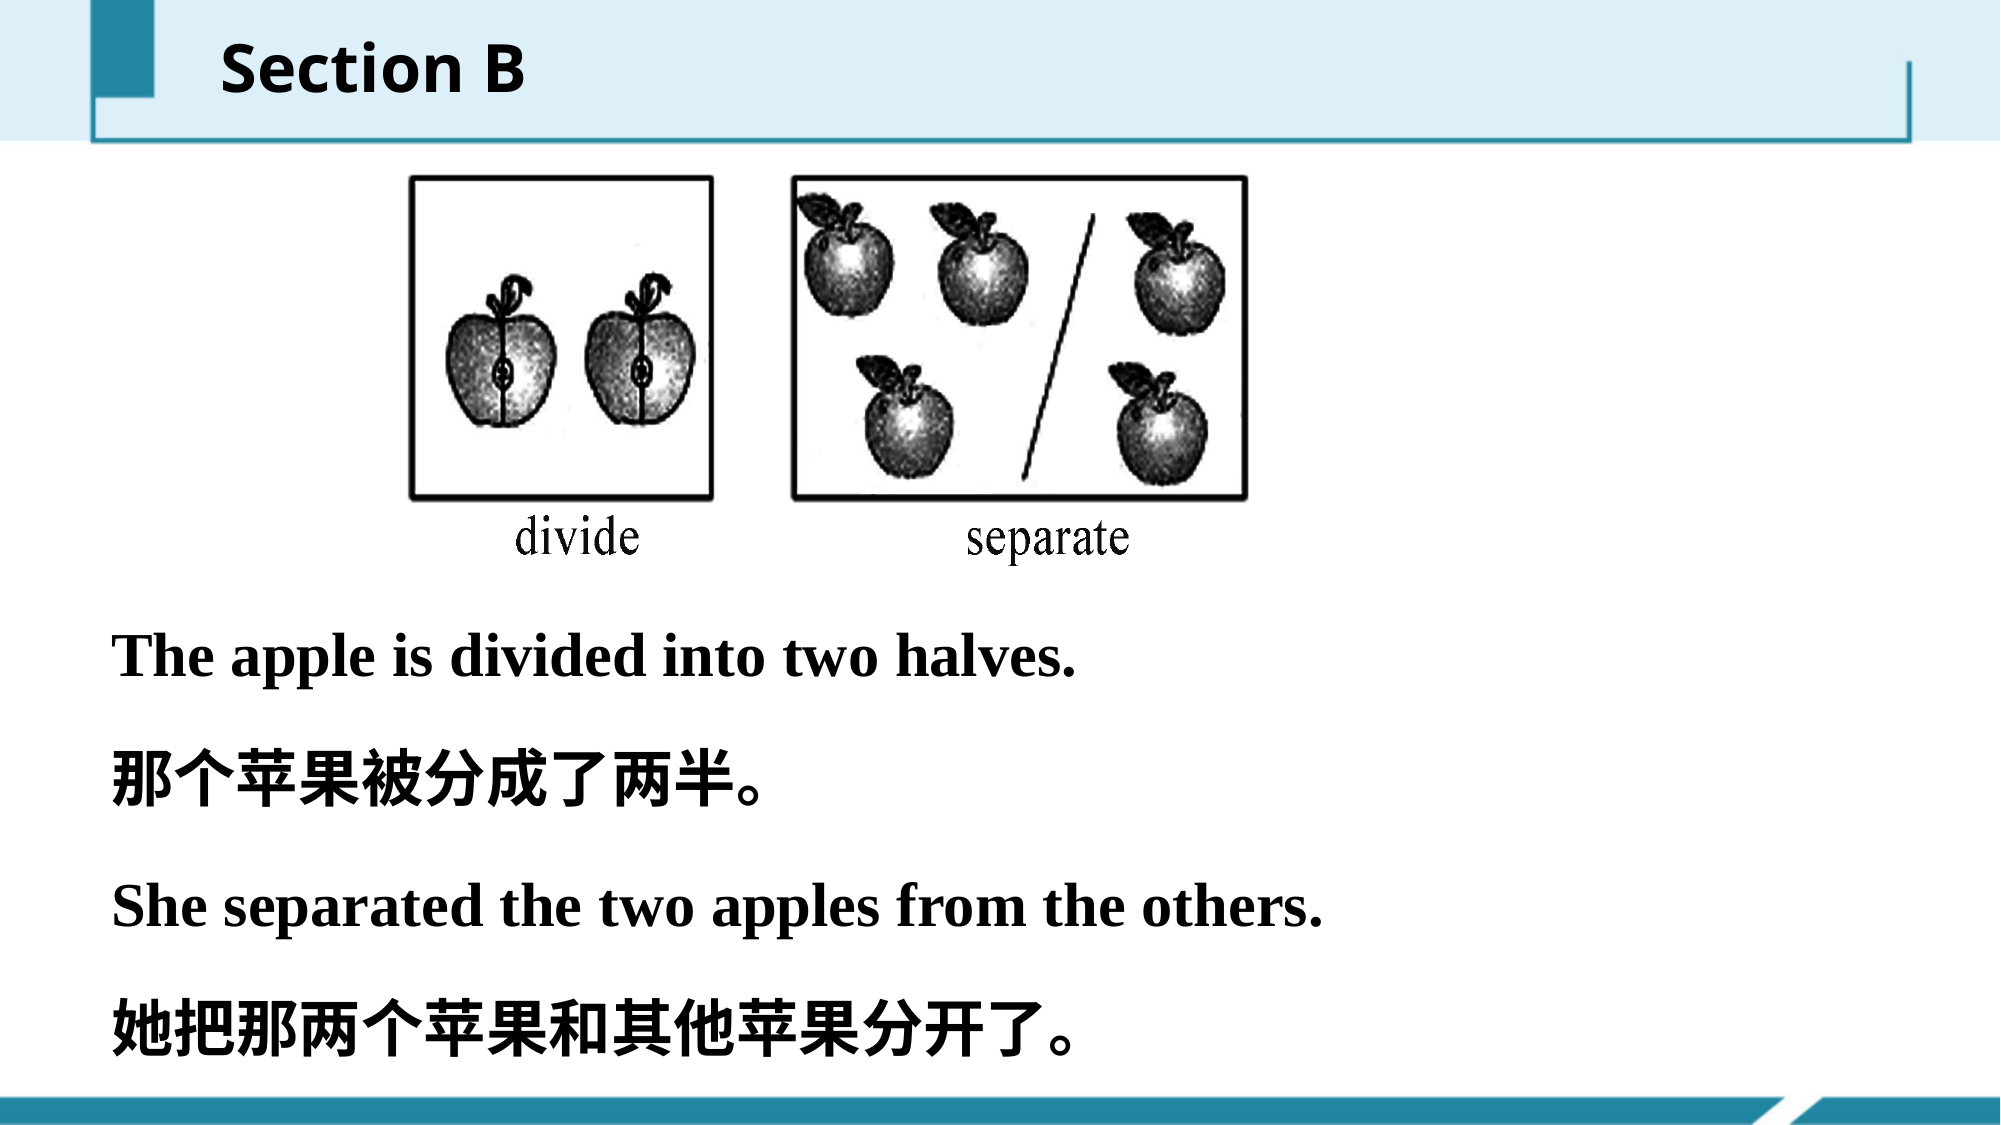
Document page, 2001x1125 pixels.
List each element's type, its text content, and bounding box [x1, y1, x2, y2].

text_box The apple is divided into two halves. 那个苹果被分成了两半。 She separated the two apples from the others. 她把那两个苹果和其他苹果分开了。 [96, 569, 1904, 1072]
text_box Section B [205, 18, 543, 114]
picture [0, 0, 2001, 1125]
